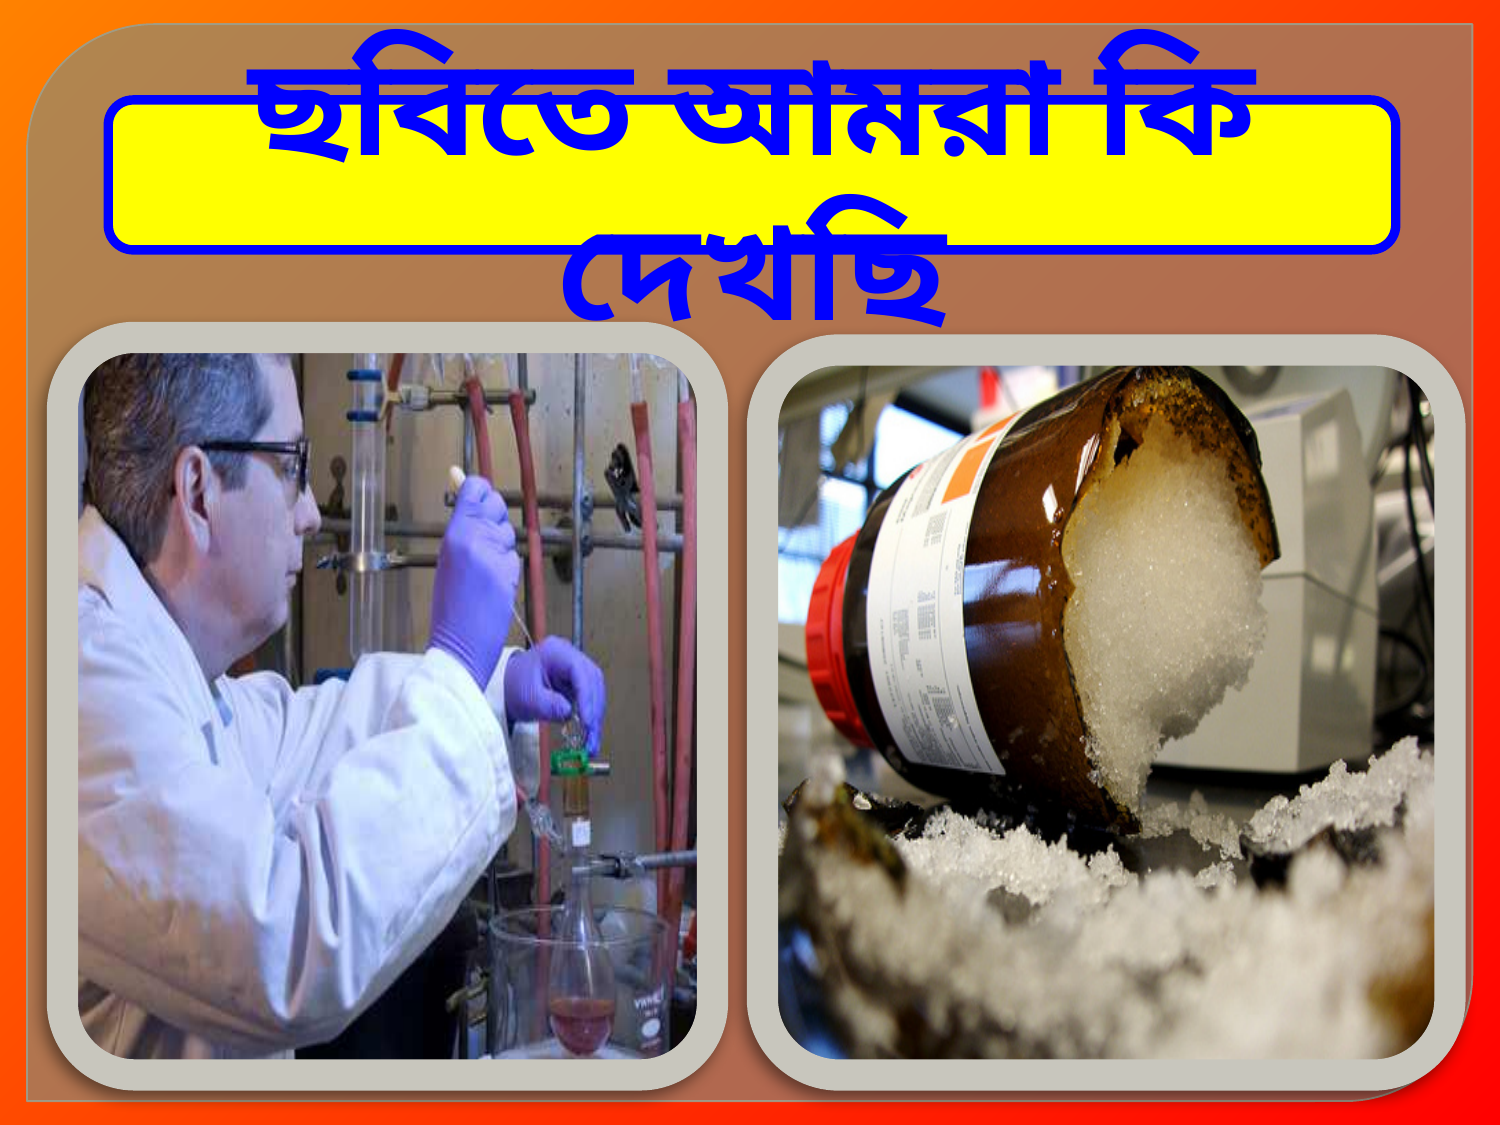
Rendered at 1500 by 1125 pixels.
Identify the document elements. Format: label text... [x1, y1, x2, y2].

text_box ছবিতে আমরা কি দেখছি [105, 96, 1399, 254]
picture [762, 349, 1451, 1076]
picture [62, 337, 713, 1076]
